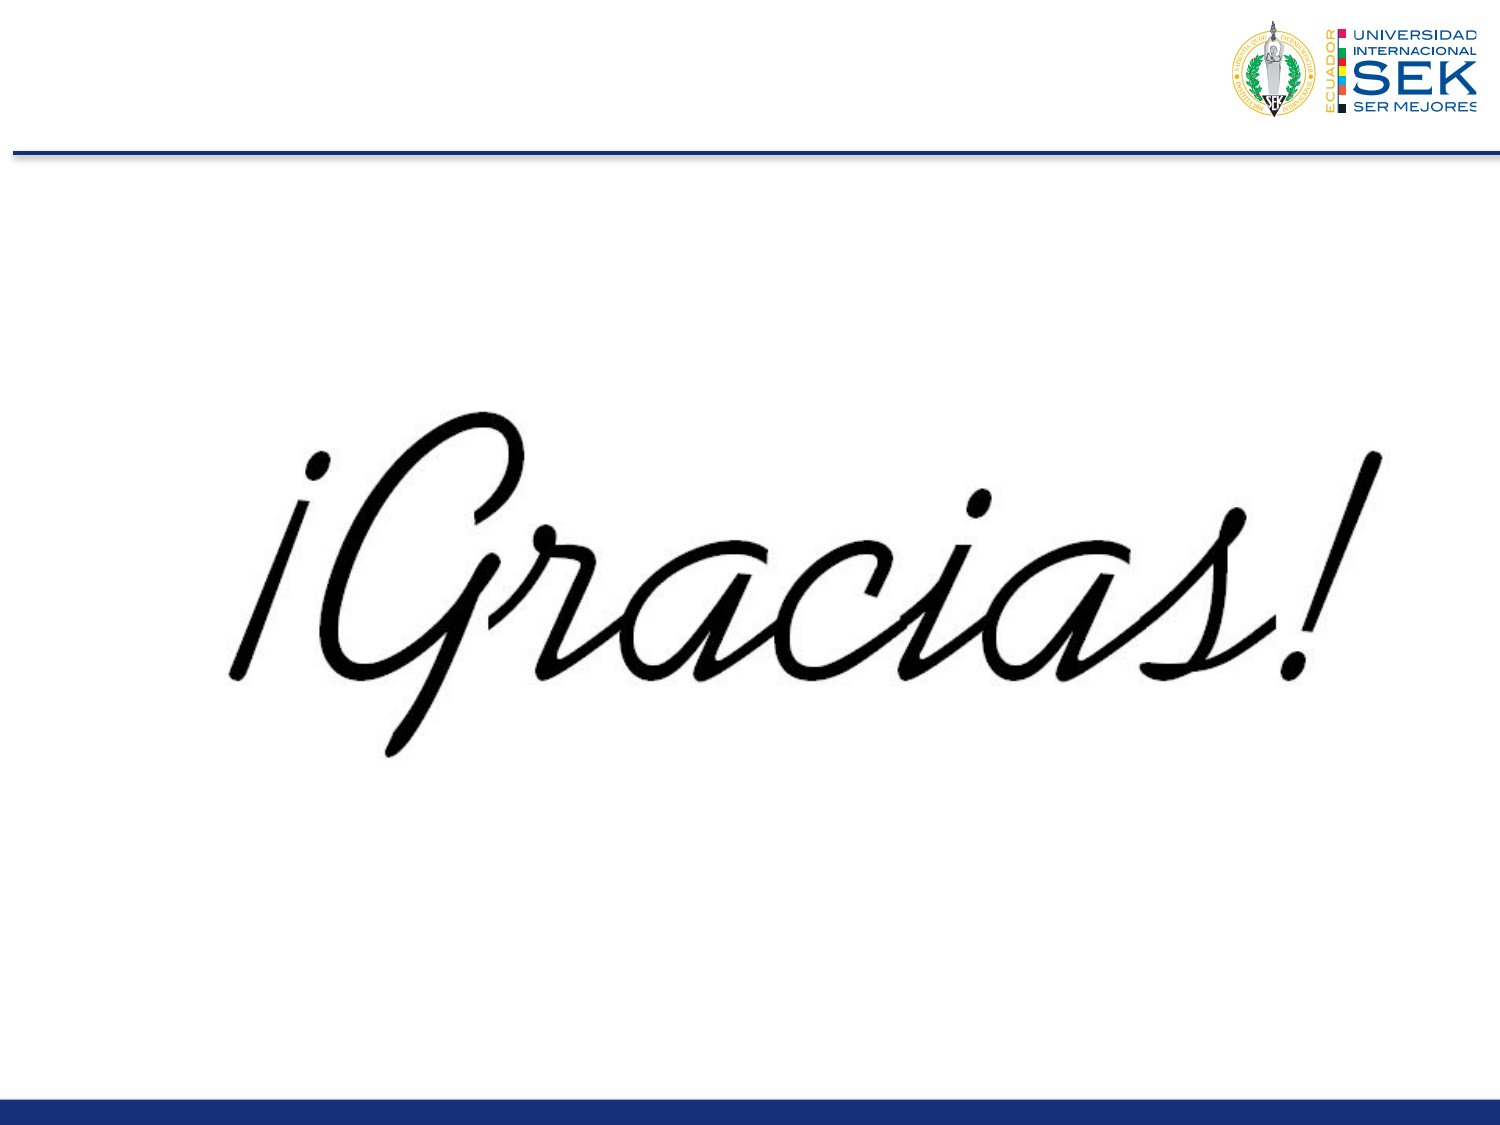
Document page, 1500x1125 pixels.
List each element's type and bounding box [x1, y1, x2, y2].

picture [164, 322, 1456, 808]
text_box [0, 1099, 1500, 1125]
picture [1232, 21, 1477, 117]
